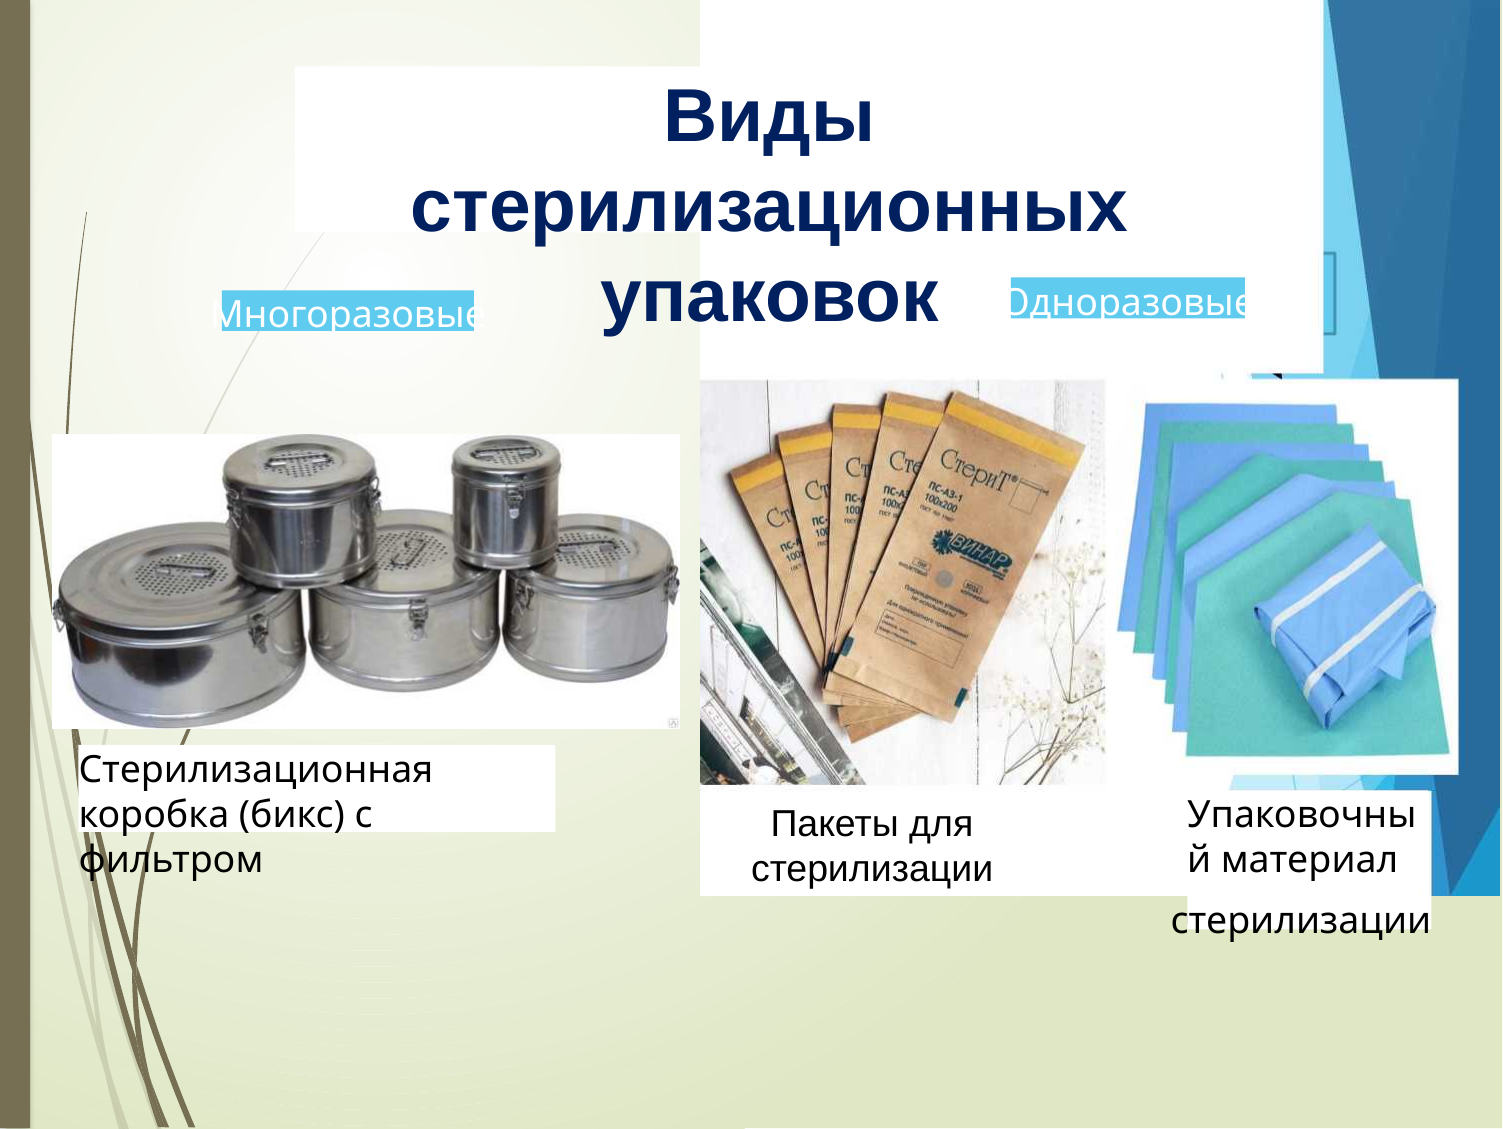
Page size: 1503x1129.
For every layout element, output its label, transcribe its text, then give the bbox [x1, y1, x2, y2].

text_box Виды стерилизационных упаковок [294, 66, 695, 233]
text_box стерилизации [1187, 904, 1432, 930]
picture [52, 434, 680, 730]
text_box Стерилизационная коробка (бикс) с фильтром [78, 744, 556, 832]
picture [700, 0, 1501, 897]
text_box Многоразовые [221, 290, 474, 331]
